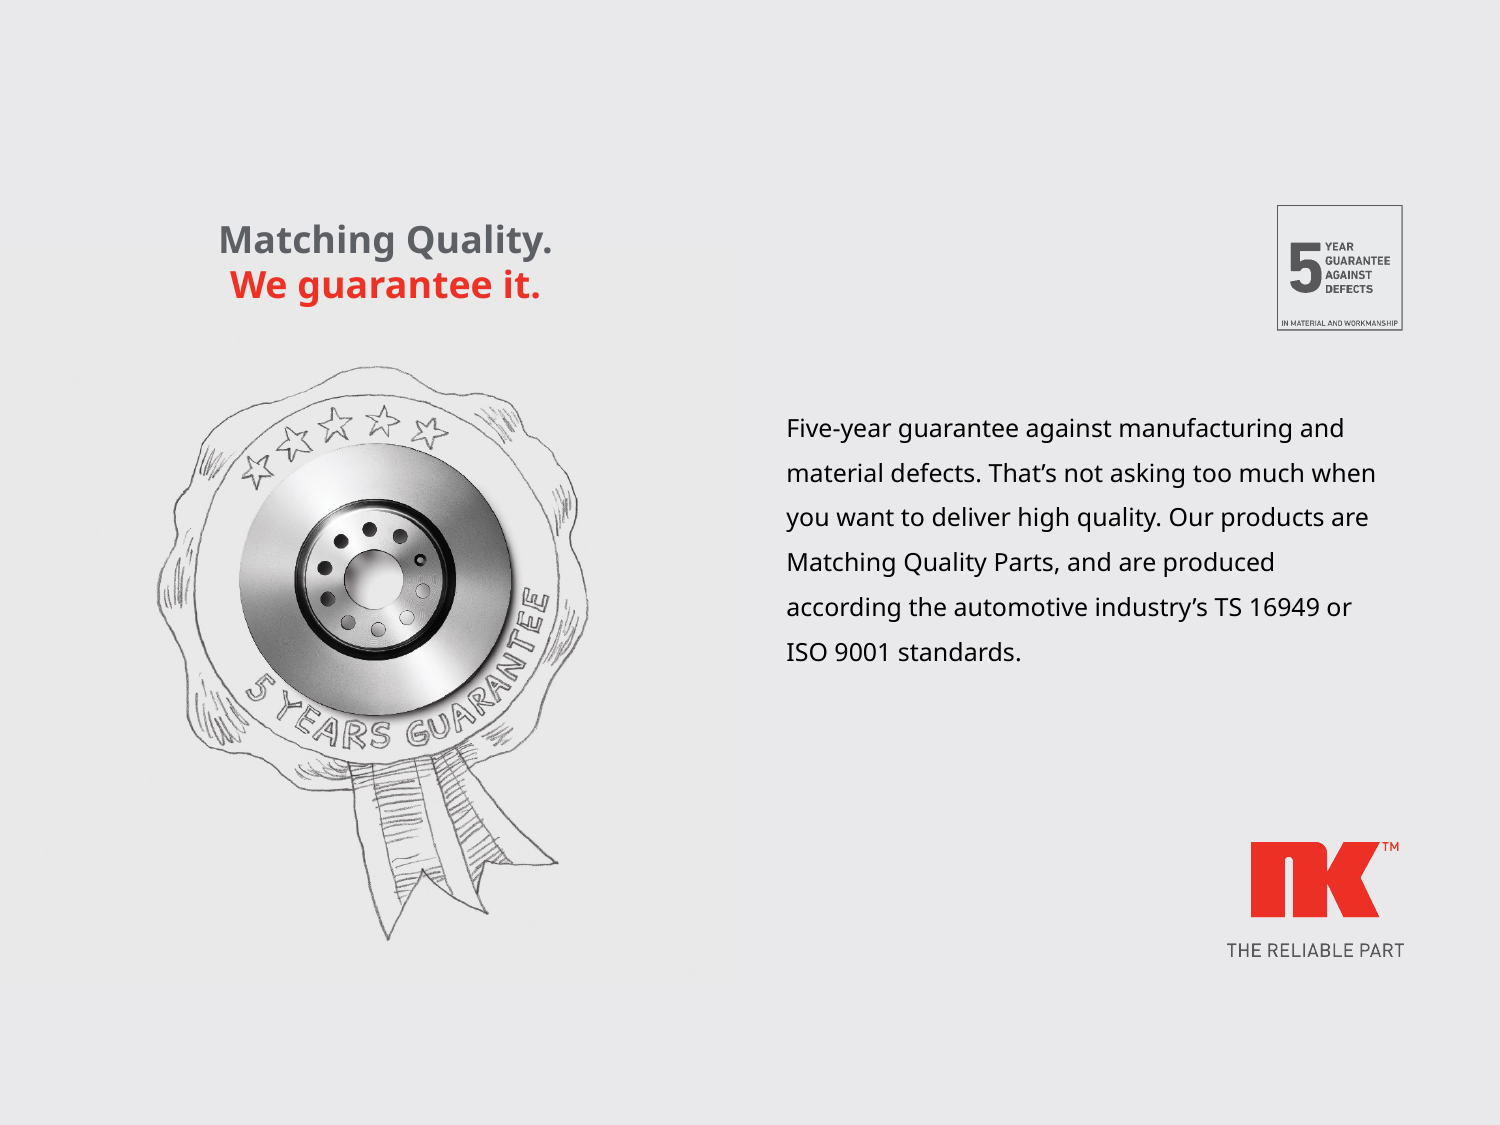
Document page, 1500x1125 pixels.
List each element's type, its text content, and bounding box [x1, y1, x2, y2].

picture [0, 246, 739, 985]
subtitle Five-year guarantee against manufacturing and material defects. That’s not asking too much when you want to deliver high quality. Our products are Matching Quality Parts, and are produced according the automotive industry’s TS 16949 or ISO 9001 standards. [771, 389, 1404, 823]
picture [1275, 203, 1404, 332]
picture [1227, 842, 1404, 957]
text_box Matching Quality. We guarantee it. [0, 208, 772, 314]
